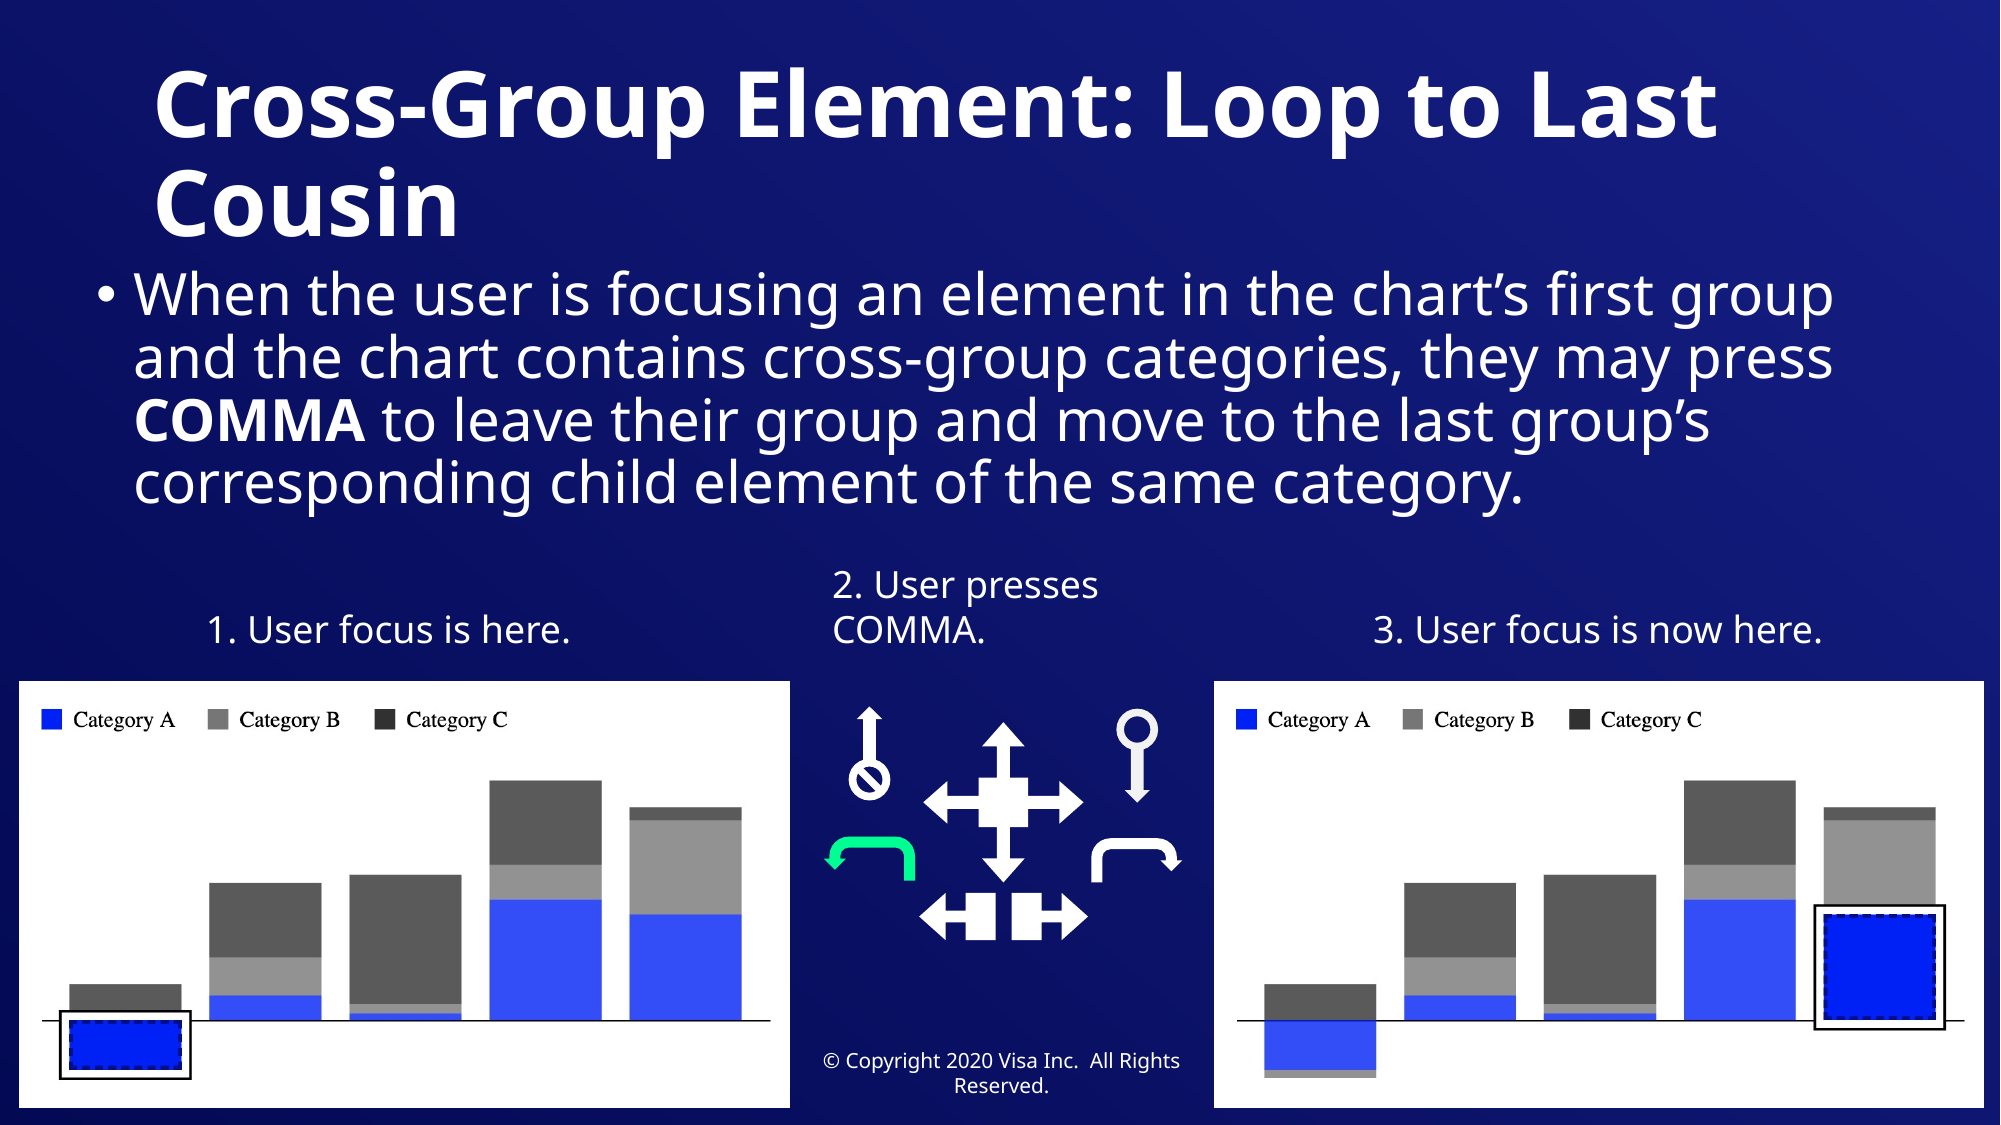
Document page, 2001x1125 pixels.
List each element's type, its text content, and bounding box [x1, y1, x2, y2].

list When the user is focusing an element in the chart’s first group and the chart contains cross-group categories, they may press COMMA to leave their group and move to the last group’s corresponding child element of the same category. [80, 257, 1920, 530]
footer © Copyright 2020 Visa Inc. All Rights Reserved. [790, 1042, 1214, 1103]
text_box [823, 706, 1183, 941]
picture [1214, 681, 1984, 1108]
picture [19, 681, 790, 1108]
text_box 3. User focus is now here. [1358, 598, 1839, 659]
text_box 2. User presses COMMA. [817, 553, 1190, 658]
title Cross-Group Element: Loop to Last Cousin [137, 48, 1863, 257]
text_box 1. User focus is here. [191, 598, 587, 659]
